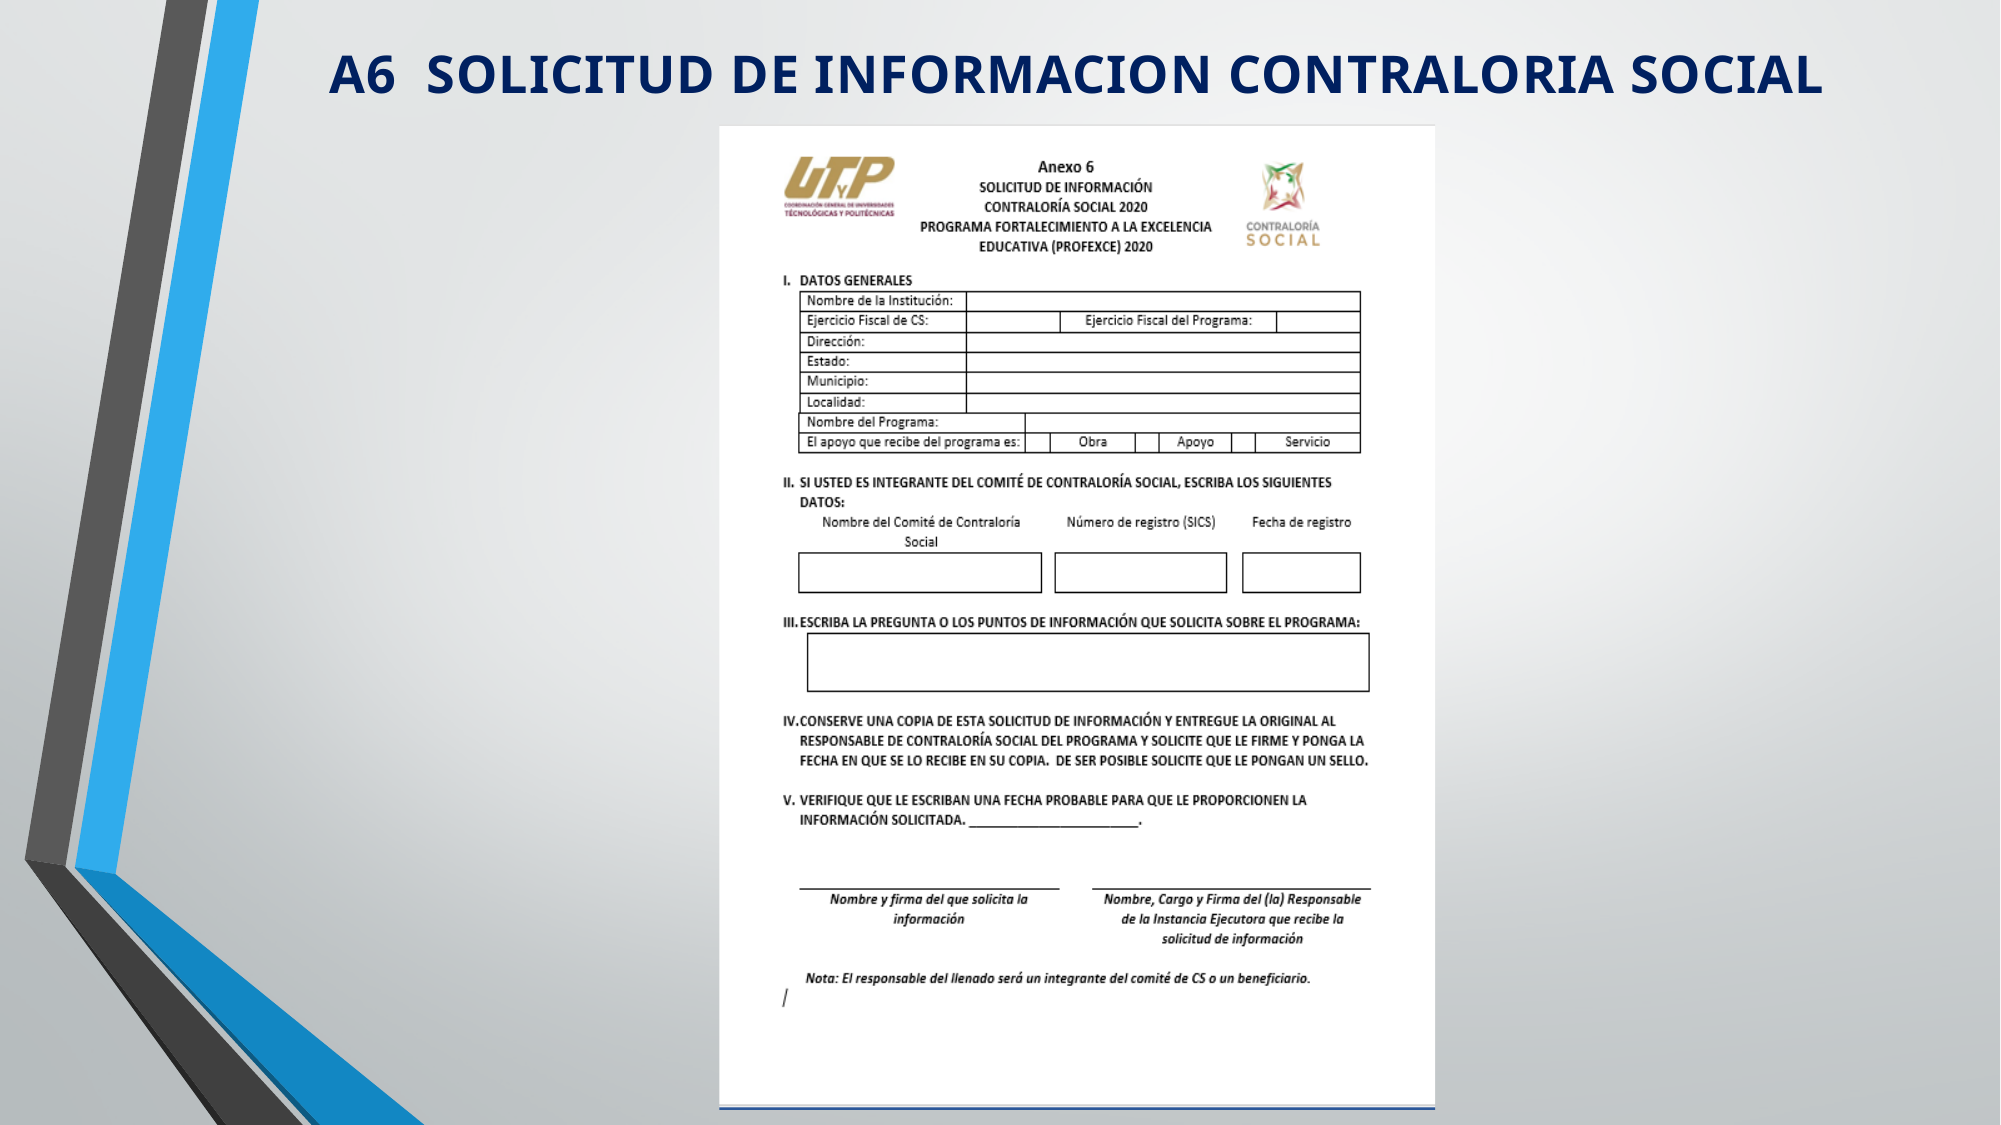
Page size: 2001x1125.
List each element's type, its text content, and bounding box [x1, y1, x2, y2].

text_box A6 SOLICITUD DE INFORMACION CONTRALORIA SOCIAL [314, 33, 1857, 112]
picture [719, 124, 1436, 1110]
